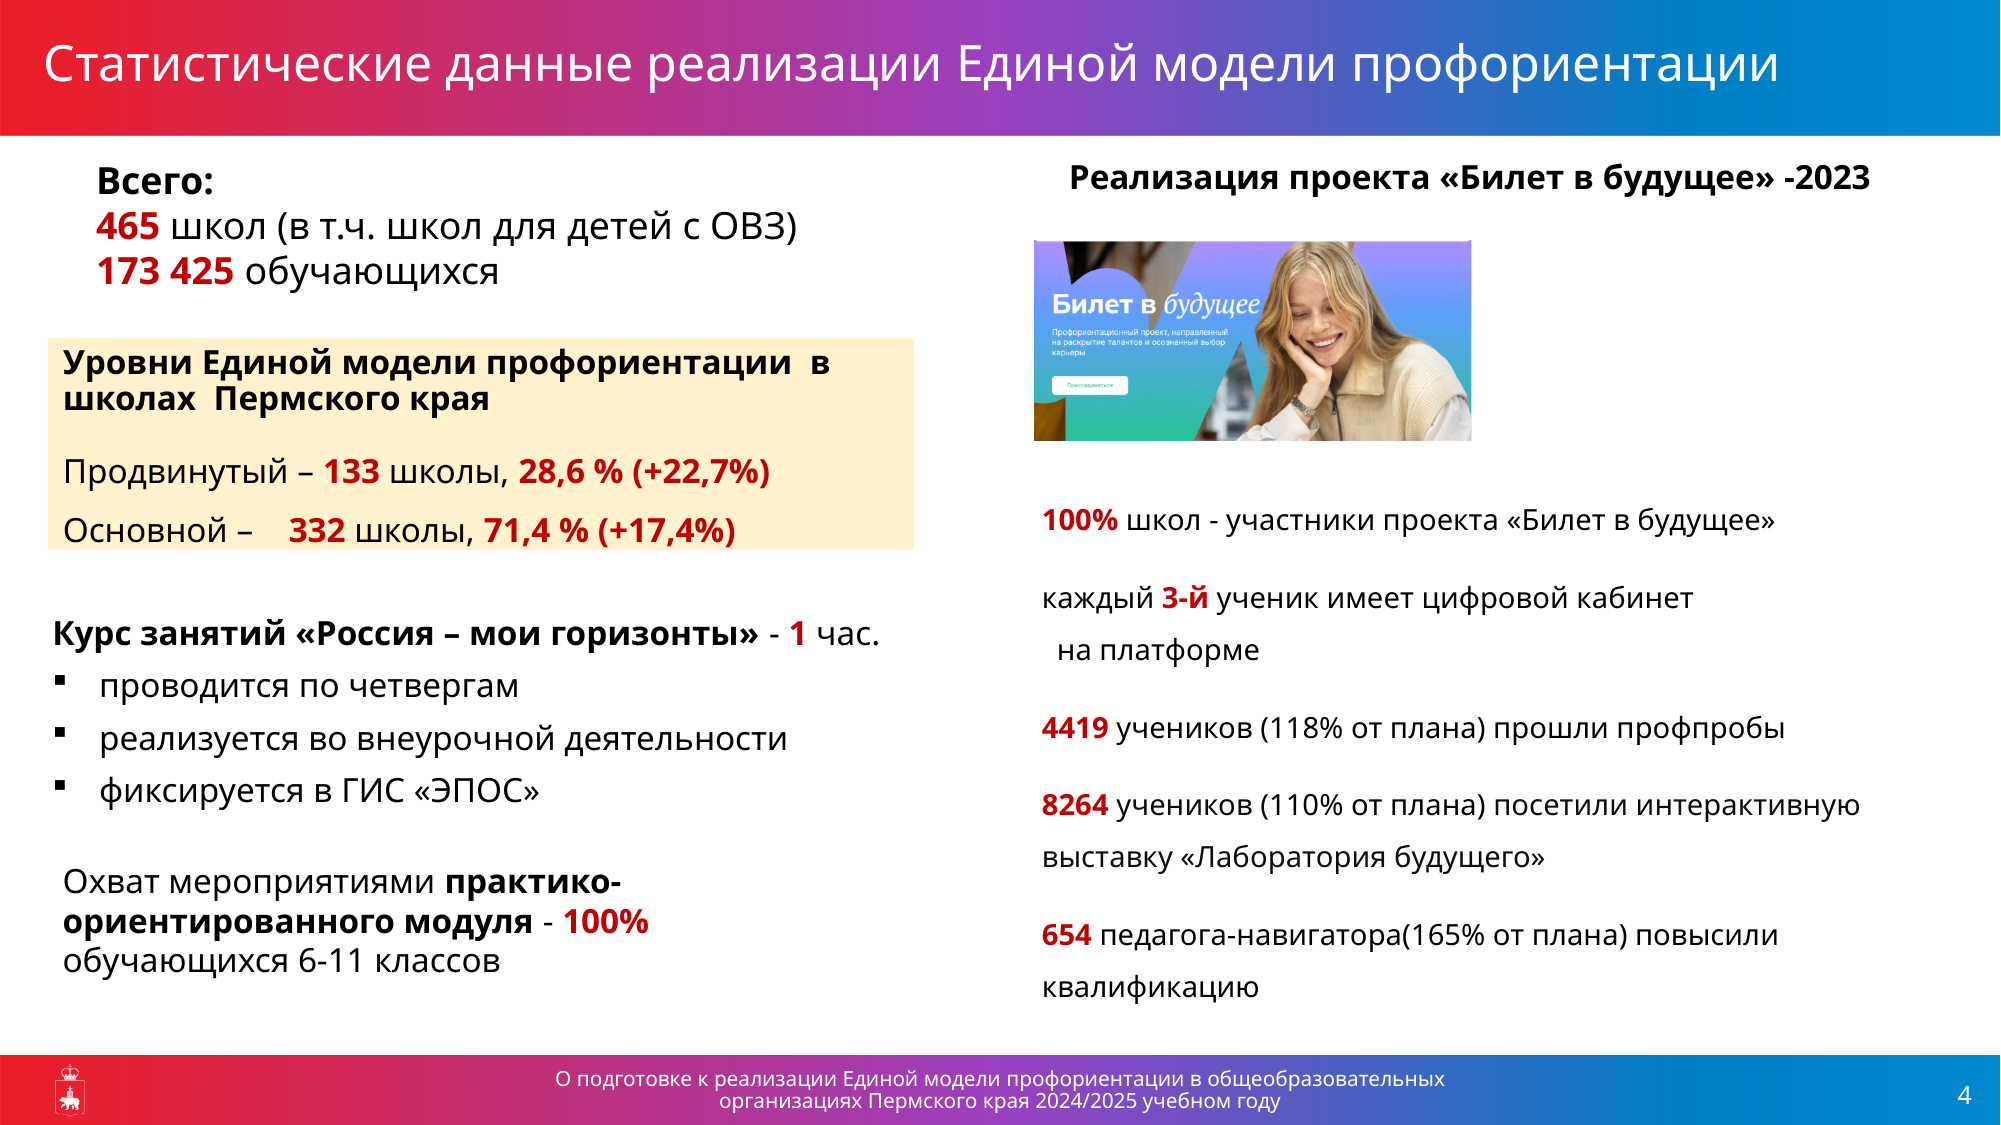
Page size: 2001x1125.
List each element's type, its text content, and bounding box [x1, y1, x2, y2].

picture [0, 0, 1753, 136]
text_box Реализация проекта «Билет в будущее» -2023 [1053, 148, 1887, 204]
picture [0, 1055, 1753, 1125]
text_box Курс занятий «Россия – мои горизонты» - 1 час. проводится по четвергам реализуется во внеурочной деятельности фиксируется в ГИС «ЭПОС» [37, 604, 956, 817]
picture [1034, 240, 1472, 442]
list О подготовке к реализации Единой модели профориентации в общеобразовательных организациях Пермского края 2024/2025 учебном году [534, 1056, 1466, 1123]
text_box Охват мероприятиями практико-ориентированного модуля - 100% обучающихся 6-11 классов [47, 853, 966, 987]
list Статистические данные реализации Единой модели профориентации [28, 7, 1919, 125]
text_box Всего: 465 школ (в т.ч. школ для детей с ОВЗ) 173 425 обучающихся [81, 149, 813, 300]
text_box 100% школ - участники проекта «Билет в будущее» каждый 3-й ученик имеет цифровой кабинет на платформе 4419 учеников (118% от плана) прошли профпробы 8264 учеников (110% от плана) посетили интерактивную выставку «Лаборатория будущего» 654 педагога-навигатора(165% от плана) повысили квалификацию [1027, 476, 1904, 1012]
text_box Уровни Единой модели профориентации в школах Пермского края Продвинутый – 133 школы, 28,6 % (+22,7%) Основной – 332 школы, 71,4 % (+17,4%) [47, 337, 914, 550]
